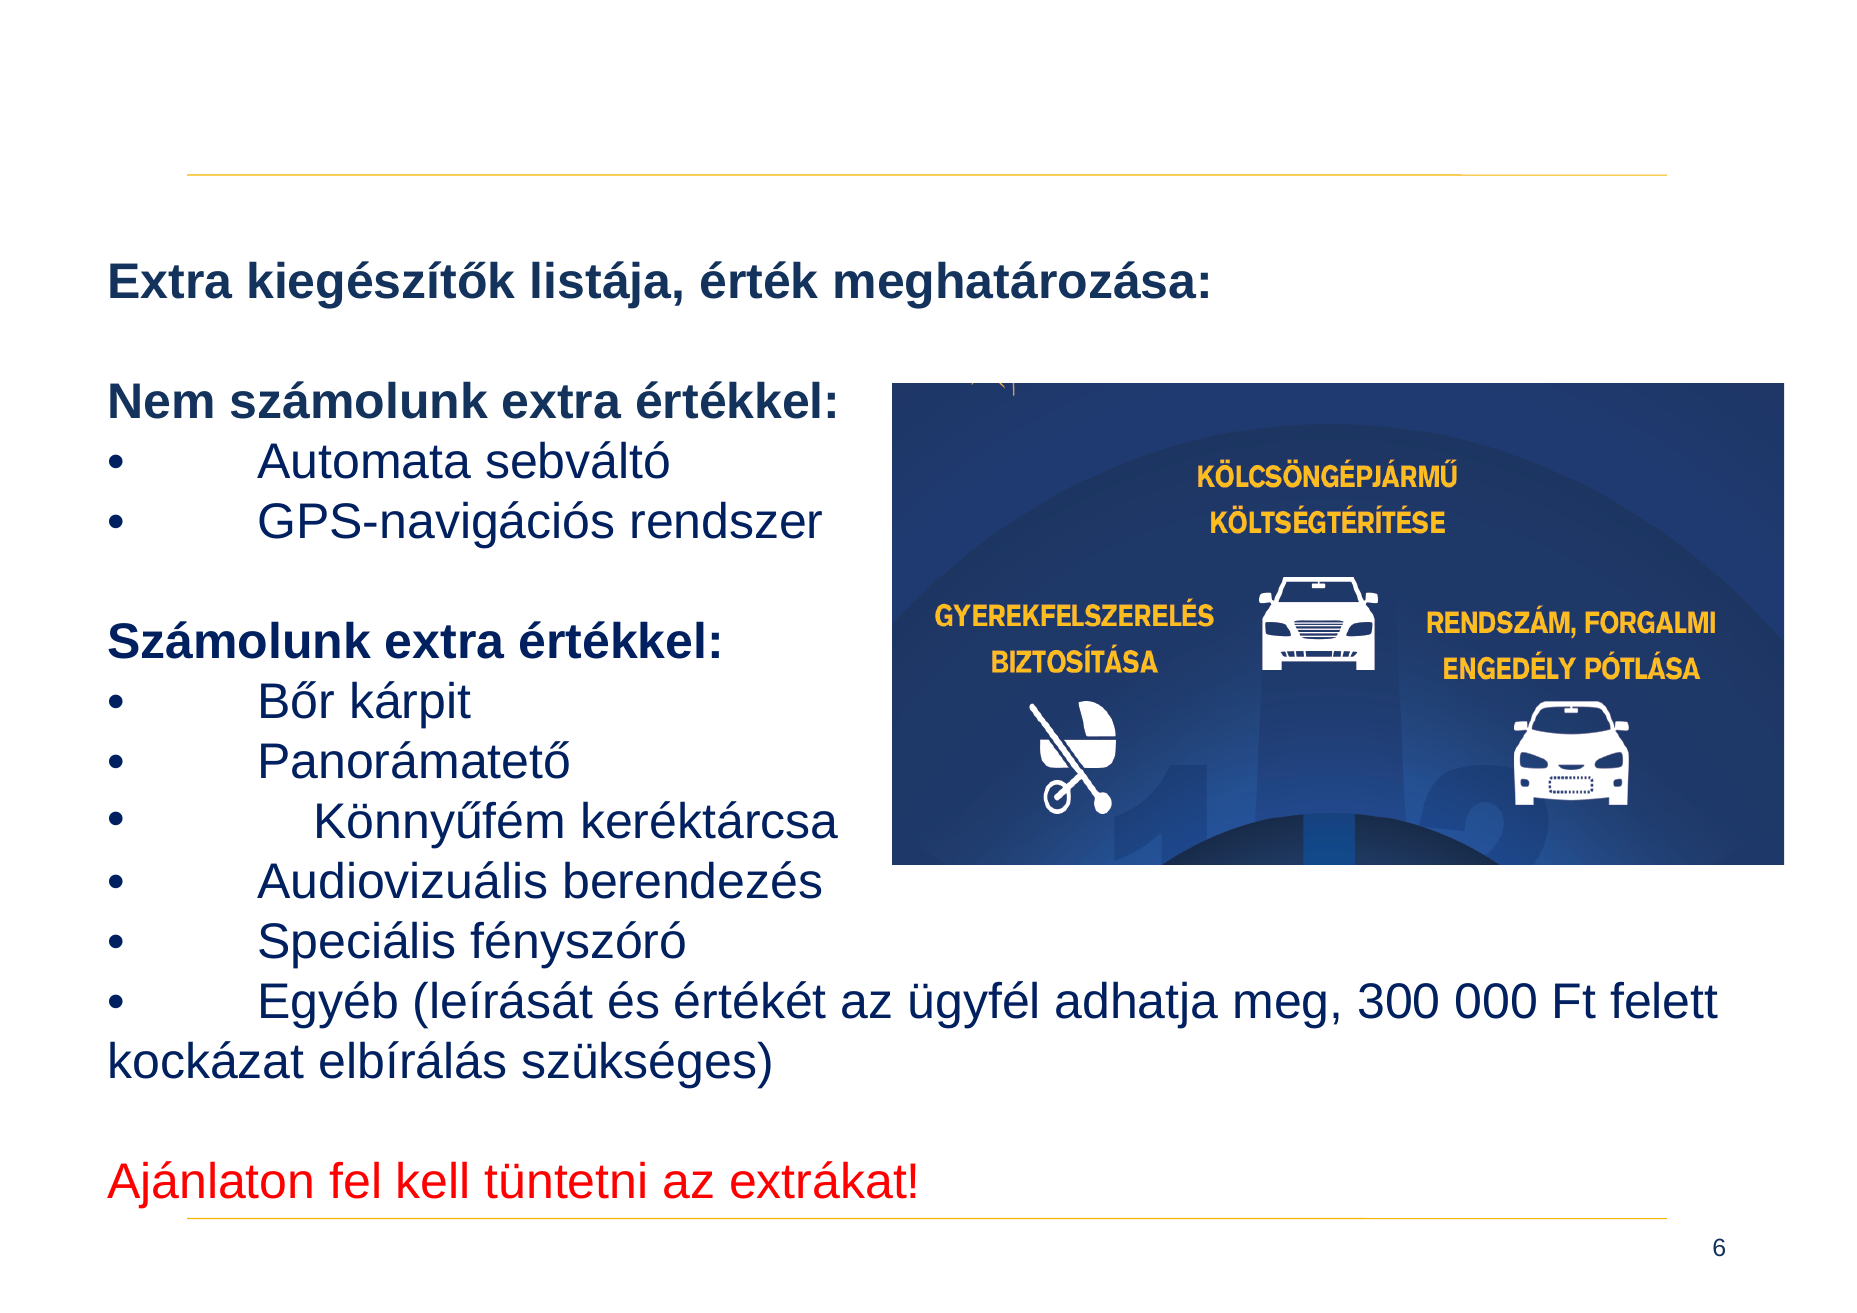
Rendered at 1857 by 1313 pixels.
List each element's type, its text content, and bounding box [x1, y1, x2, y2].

picture [891, 382, 1785, 865]
text_box Extra kiegészítők listája, érték meghatározása: Nem számolunk extra értékkel: • Automata sebváltó • GPS-navigációs rendszer Számolunk extra értékkel: • Bőr kárpit • Panorámatető Könnyűfém keréktárcsa • Audiovizuális berendezés • Speciális fényszóró • Egyéb (leírását és értékét az ügyfél adhatja meg, 300 000 Ft felett kockázat elbírálás szükséges) Ajánlaton fel kell tüntetni az extrákat! [92, 240, 1785, 1261]
